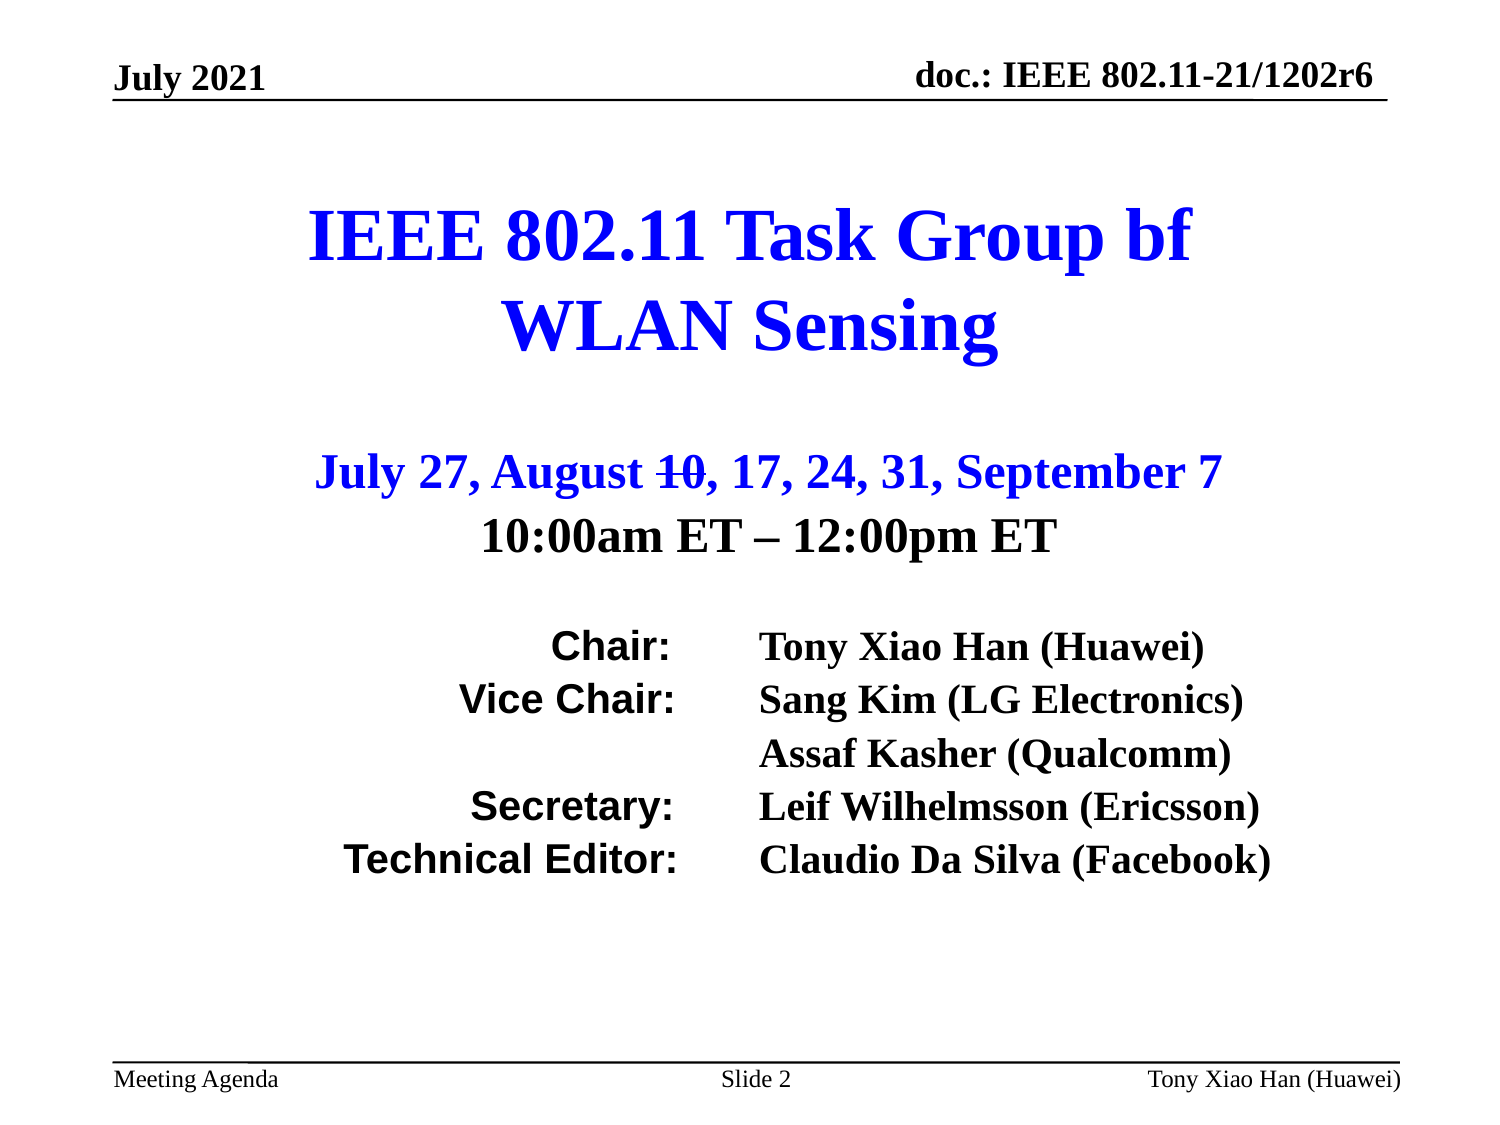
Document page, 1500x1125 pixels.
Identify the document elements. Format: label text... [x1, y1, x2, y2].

footer Tony Xiao Han (Huawei) [999, 1061, 1402, 1093]
title IEEE 802.11 Task Group bf WLAN Sensing [37, 212, 1463, 388]
list July 27, August 10, 17, 24, 31, September 7 10:00am ET – 12:00pm ET Chair: Tony Xiao Han (Huawei) Vice Chair: Sang Kim (LG Electronics) Assaf Kasher (Qualcomm) Secretary: Leif Wilhelmsson (Ericsson) Technical Editor: Claudio Da Silva (Facebook) [87, 437, 1450, 950]
slide_number Slide 2 [712, 1061, 800, 1093]
